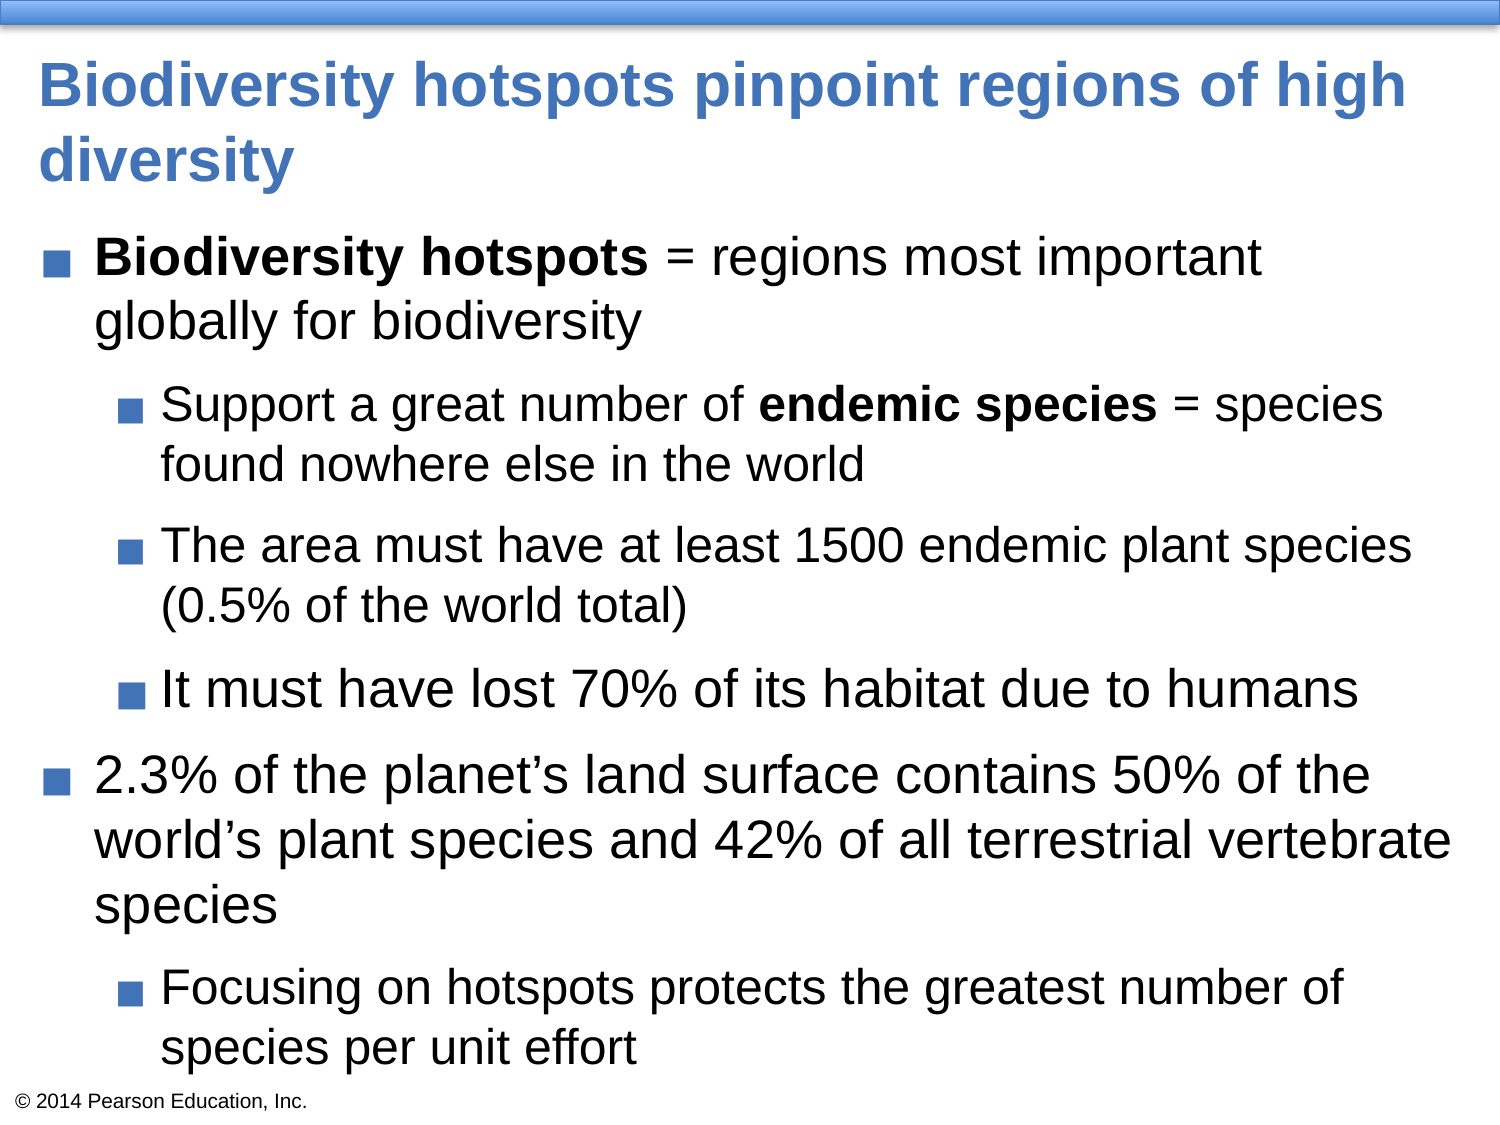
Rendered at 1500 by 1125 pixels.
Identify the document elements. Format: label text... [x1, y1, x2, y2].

title Biodiversity hotspots pinpoint regions of high diversity [23, 36, 1476, 213]
list Biodiversity hotspots = regions most important globally for biodiversity Support a great number of endemic species = species found nowhere else in the world The area must have at least 1500 endemic plant species (0.5% of the world total) It must have lost 70% of its habitat due to humans 2.3% of the planet’s land surface contains 50% of the world’s plant species and 42% of all terrestrial vertebrate species Focusing on hotspots protects the greatest number of species per unit effort [23, 213, 1476, 1088]
